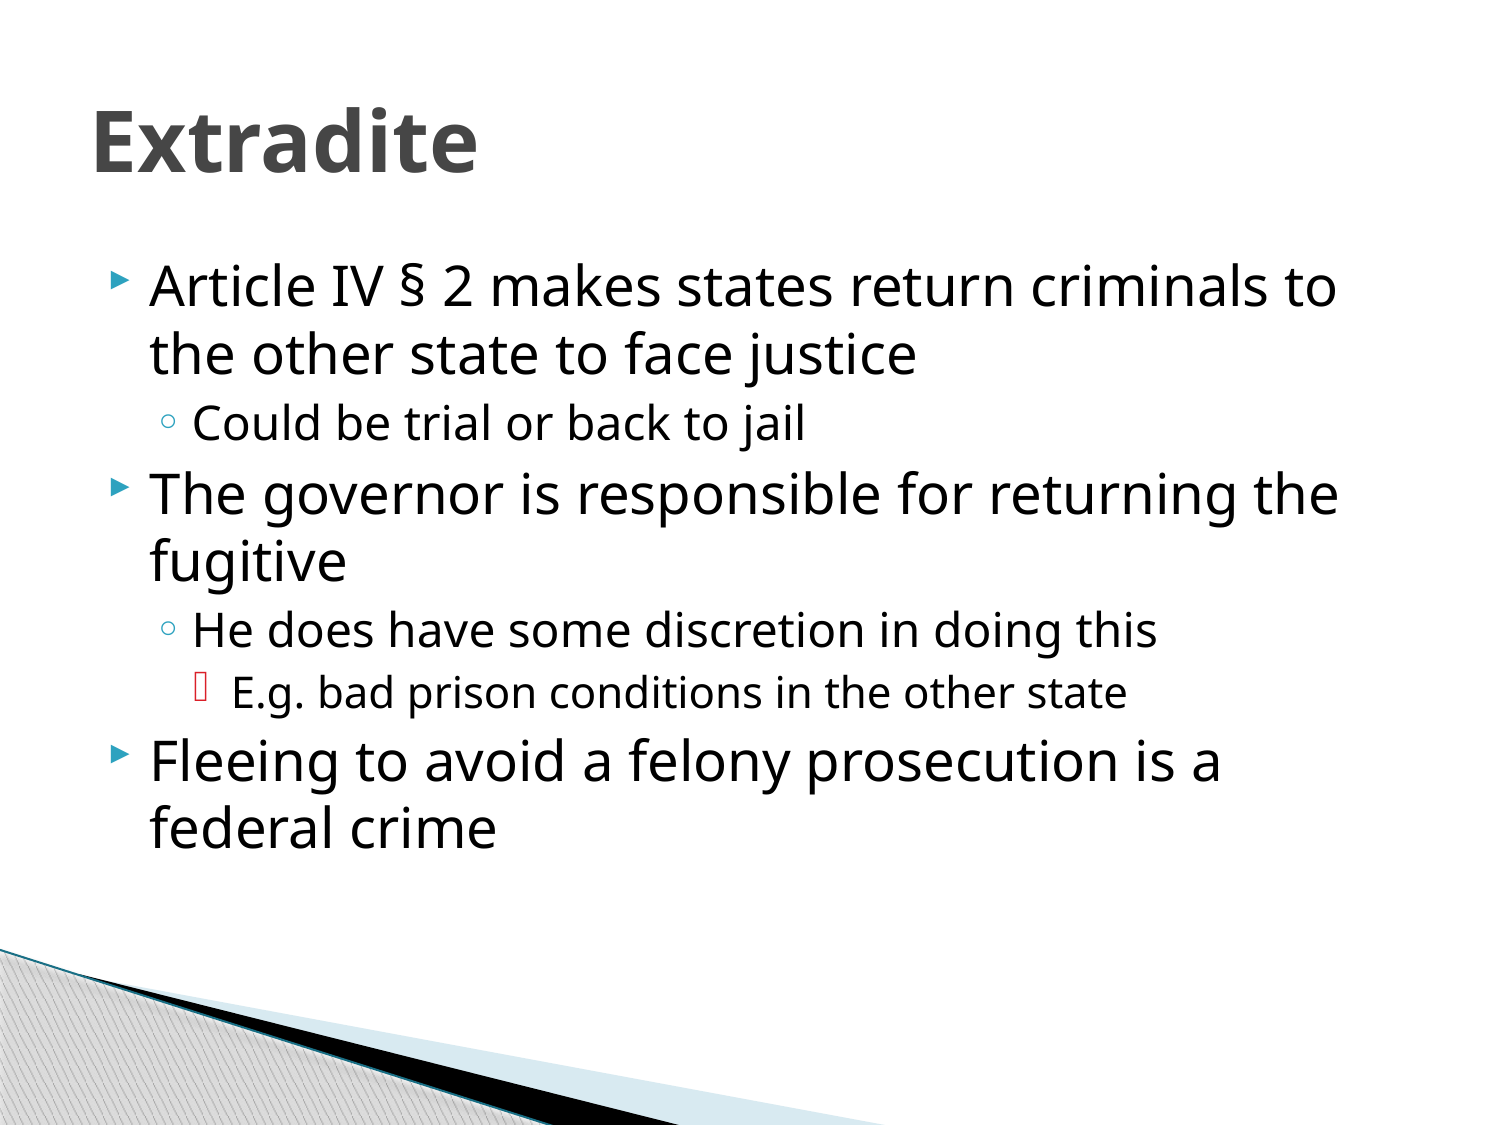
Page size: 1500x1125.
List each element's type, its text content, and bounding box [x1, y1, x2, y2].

list Article IV § 2 makes states return criminals to the other state to face justice Could be trial or back to jail The governor is responsible for returning the fugitive He does have some discretion in doing this E.g. bad prison conditions in the other state Fleeing to avoid a felony prosecution is a federal crime [75, 243, 1425, 986]
title Extradite [75, 45, 1425, 233]
